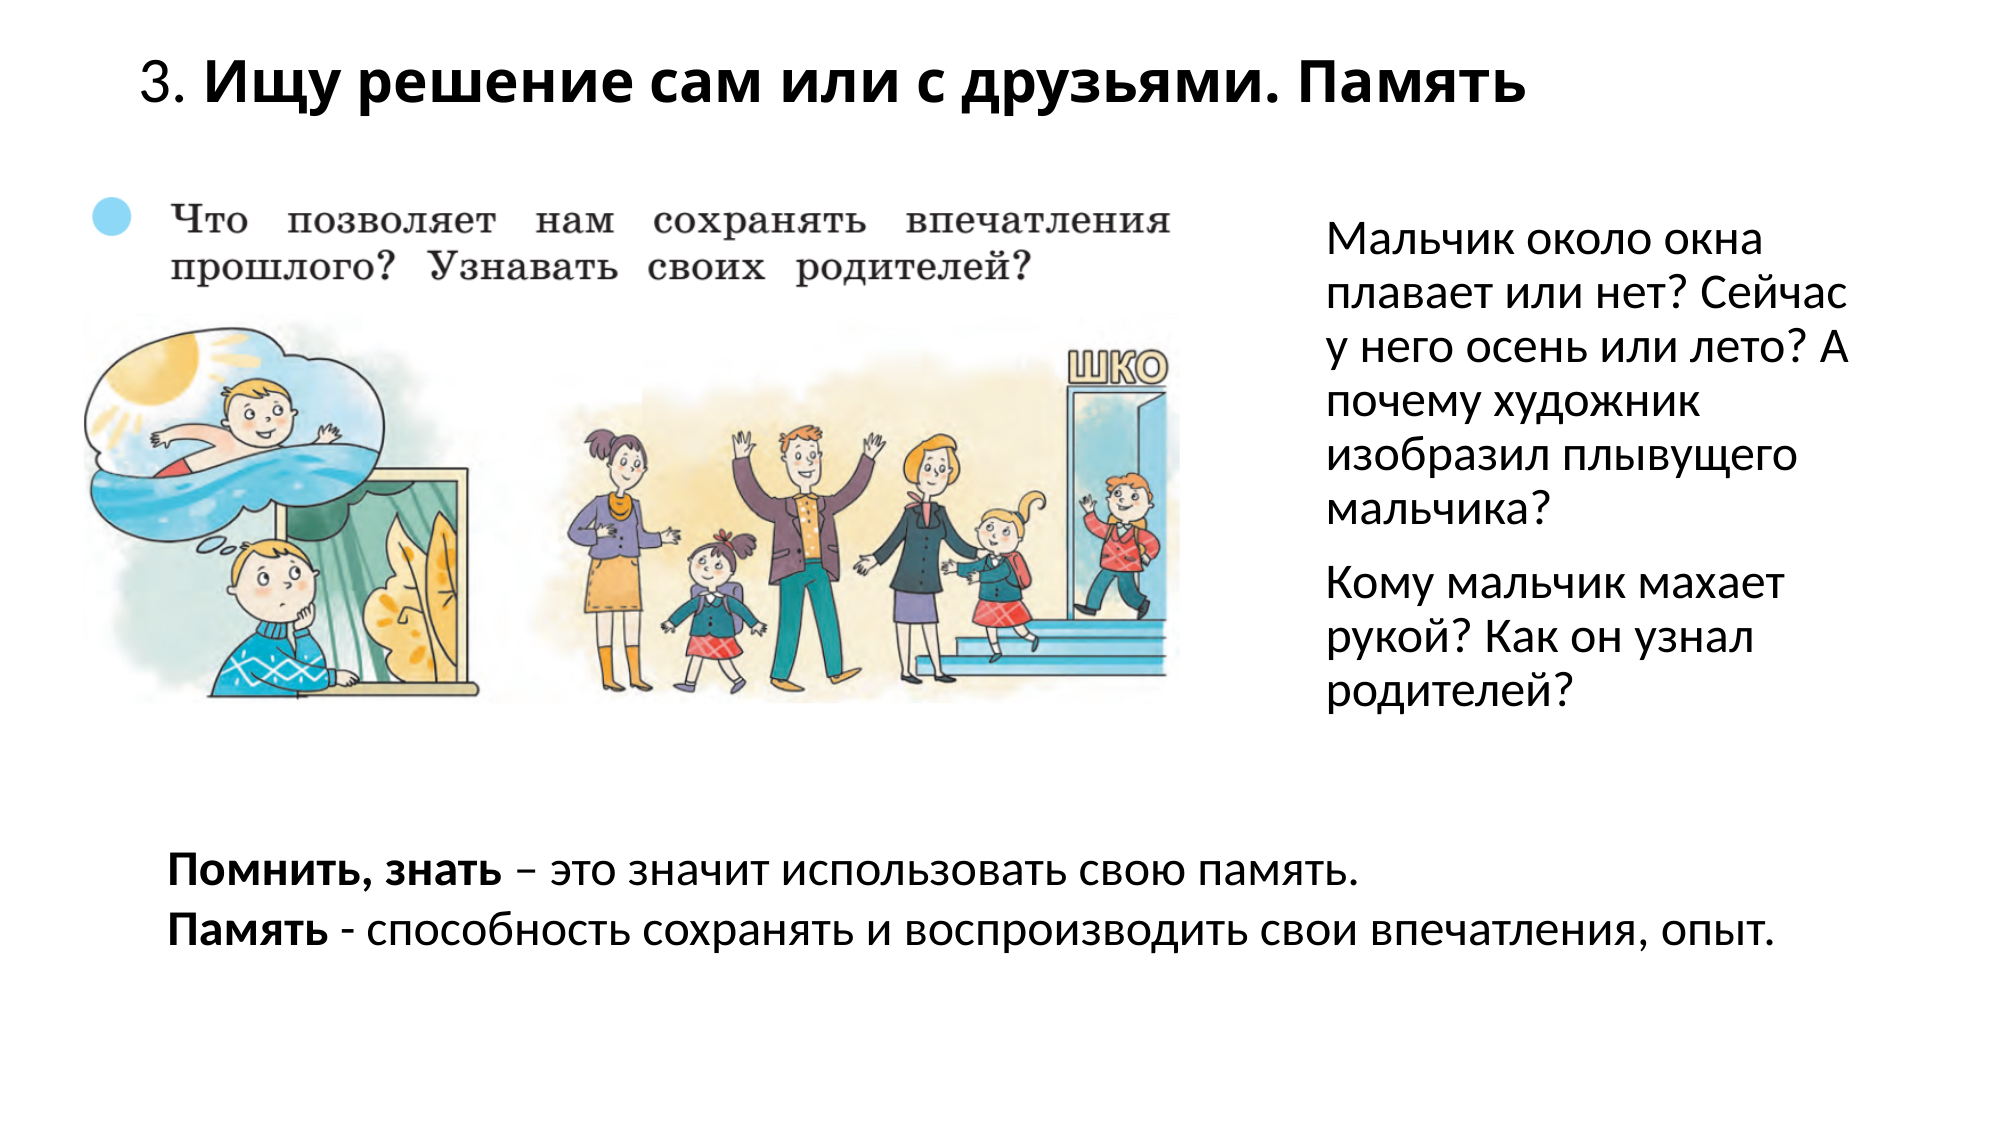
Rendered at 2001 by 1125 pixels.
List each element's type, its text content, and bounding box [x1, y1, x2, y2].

list Мальчик около окна плавает или нет? Сейчас у него осень или лето? А почему художник изобразил плывущего мальчика? Кому мальчик махает рукой? Как он узнал родителей? [1310, 203, 1892, 750]
picture [67, 171, 1190, 718]
text_box Помнить, знать – это значит использовать свою память. Память - способность сохранять и воспроизводить свои впечатления, опыт. [123, 828, 1891, 964]
title 3. Ищу решение сам или с друзьями. Память [123, 38, 1849, 125]
